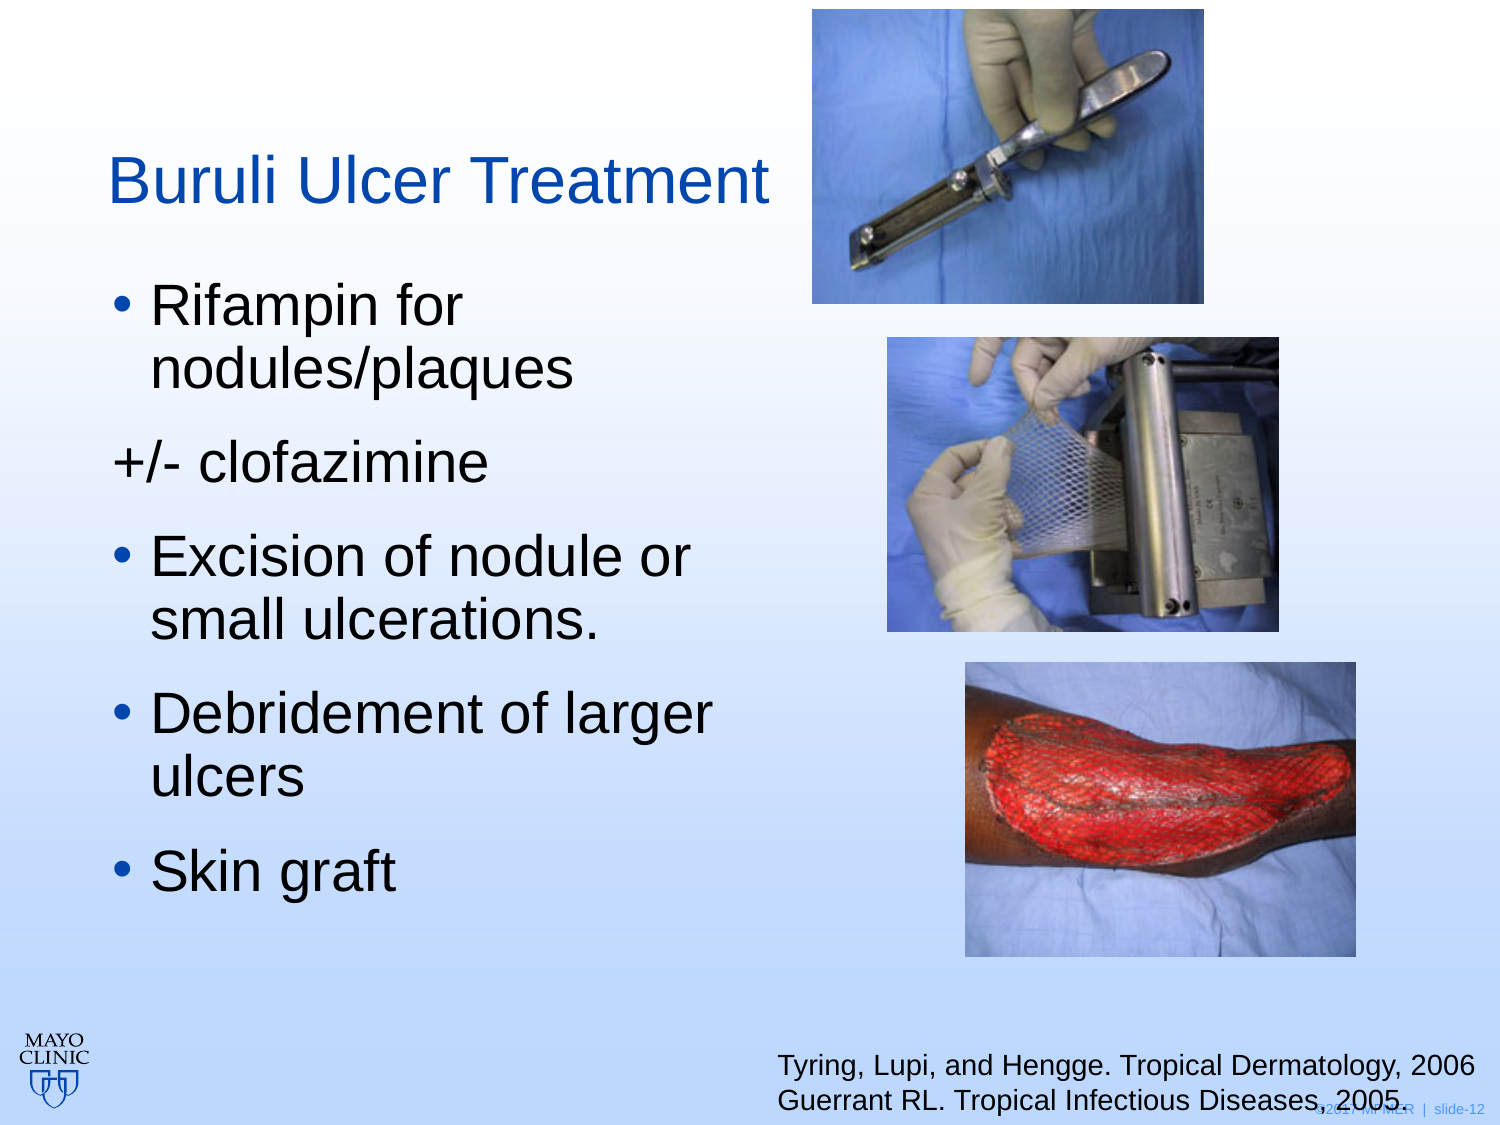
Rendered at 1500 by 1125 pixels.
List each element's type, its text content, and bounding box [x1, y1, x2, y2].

picture [0, 0, 1500, 1125]
text_box Tyring, Lupi, and Hengge. Tropical Dermatology, 2006 Guerrant RL. Tropical Infectious Diseases, 2005. [762, 1039, 1500, 1124]
list Rifampin for nodules/plaques +/- clofazimine Excision of nodule or small ulcerations. Debridement of larger ulcers Skin graft [112, 237, 825, 913]
title Buruli Ulcer Treatment [108, 0, 1392, 225]
